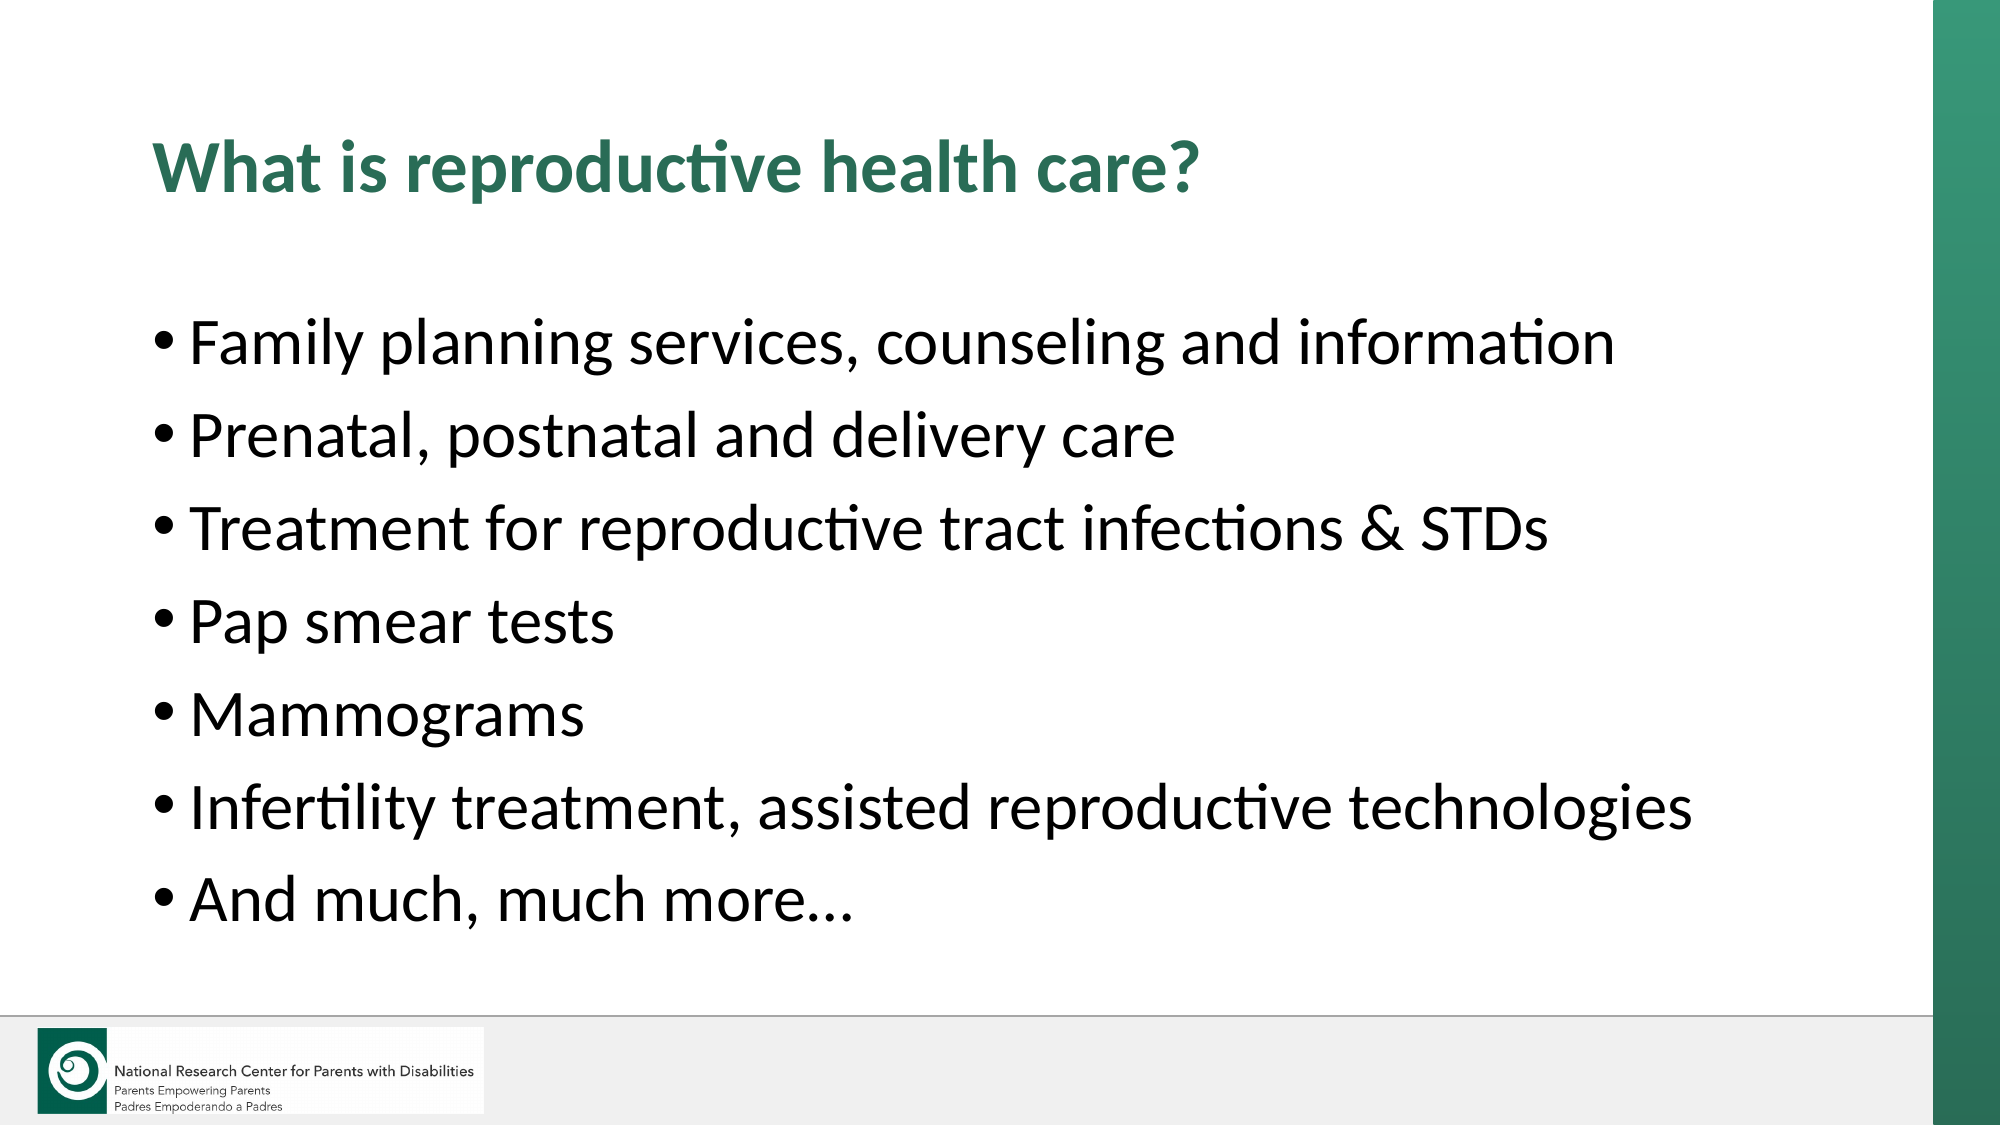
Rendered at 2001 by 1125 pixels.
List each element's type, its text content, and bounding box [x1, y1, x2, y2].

list Family planning services, counseling and information Prenatal, postnatal and delivery care Treatment for reproductive tract infections & STDs Pap smear tests Mammograms Infertility treatment, assisted reproductive technologies And much, much more… [137, 299, 1863, 994]
title What is reproductive health care? [137, 59, 1863, 278]
picture [37, 1027, 484, 1114]
